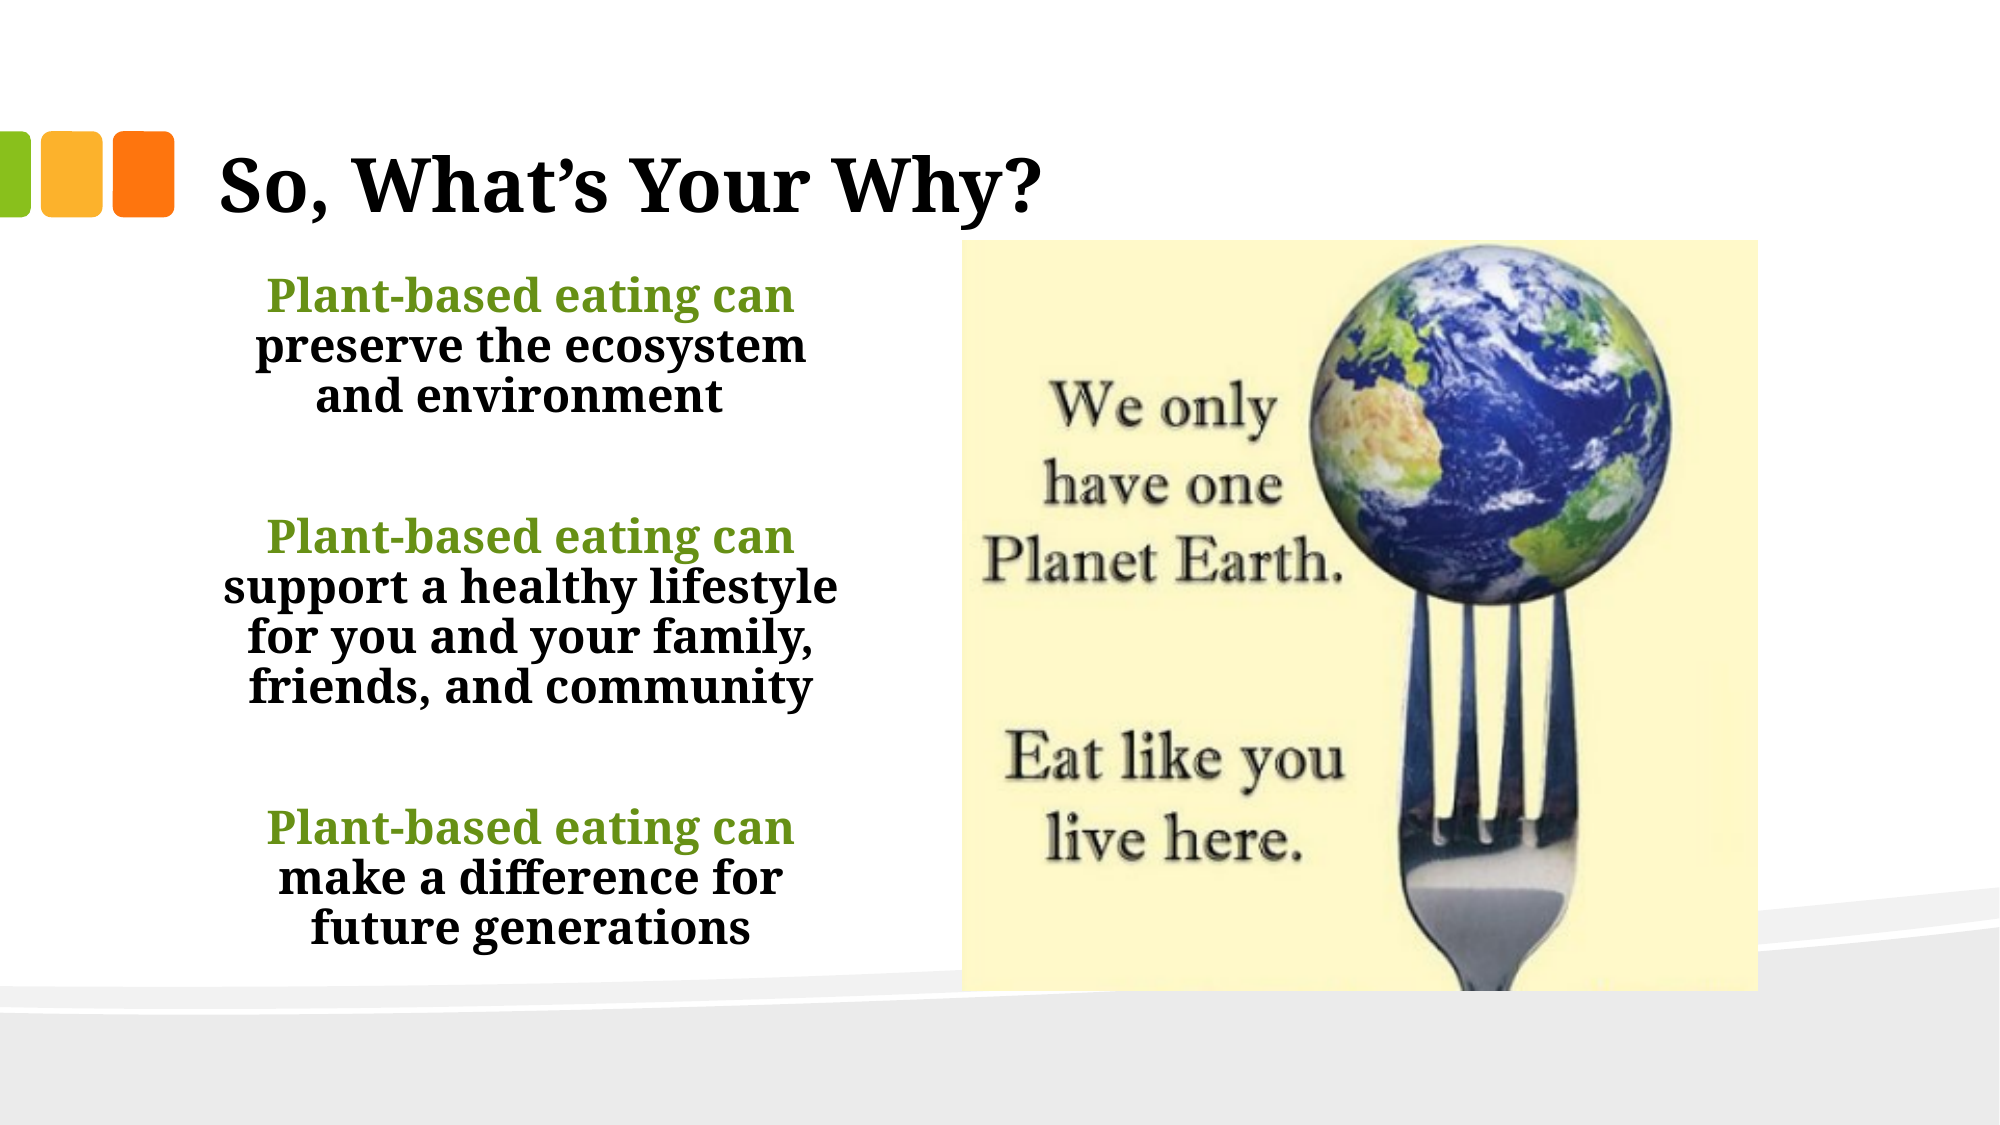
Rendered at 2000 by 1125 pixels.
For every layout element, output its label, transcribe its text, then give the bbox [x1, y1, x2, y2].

list Plant-based eating can preserve the ecosystem and environment Plant-based eating can support a healthy lifestyle for you and your family, friends, and community Plant-based eating can make a difference for future generations [199, 262, 863, 1013]
picture [961, 239, 1759, 991]
title So, What’s Your Why? [199, 24, 1800, 238]
